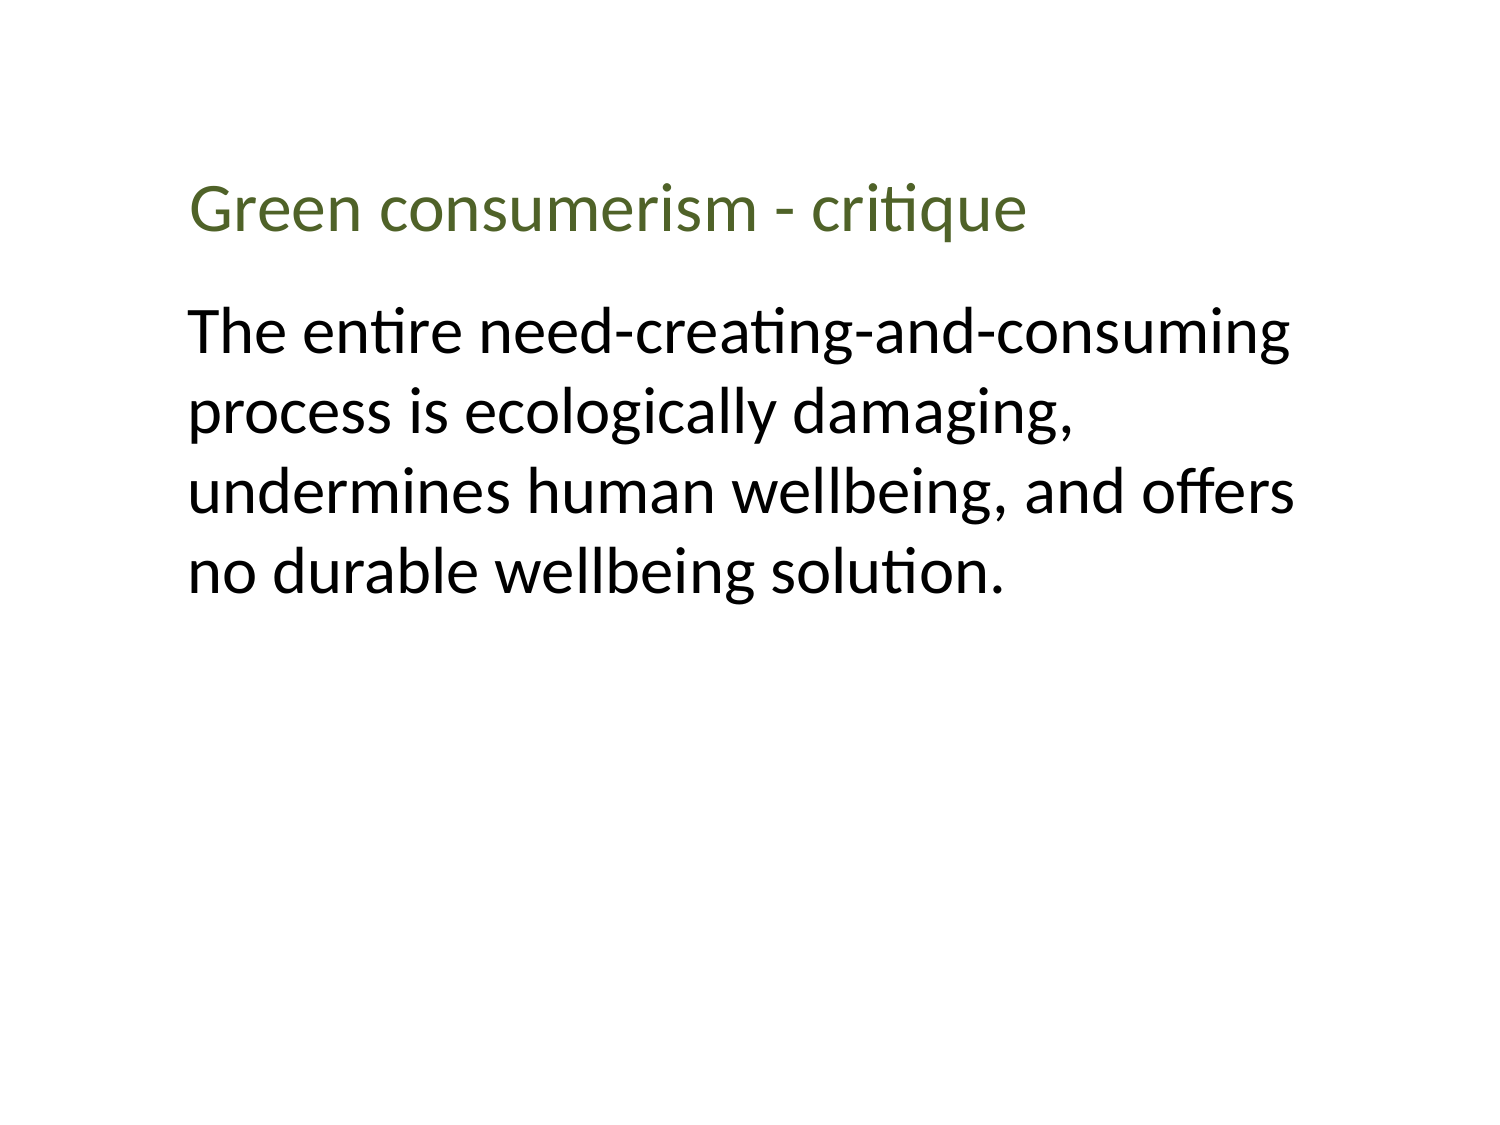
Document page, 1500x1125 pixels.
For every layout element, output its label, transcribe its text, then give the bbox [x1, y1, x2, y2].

title Green consumerism - critique [174, 153, 1328, 338]
list The entire need-creating-and-consuming process is ecologically damaging, undermines human wellbeing, and offers no durable wellbeing solution. [172, 278, 1328, 646]
